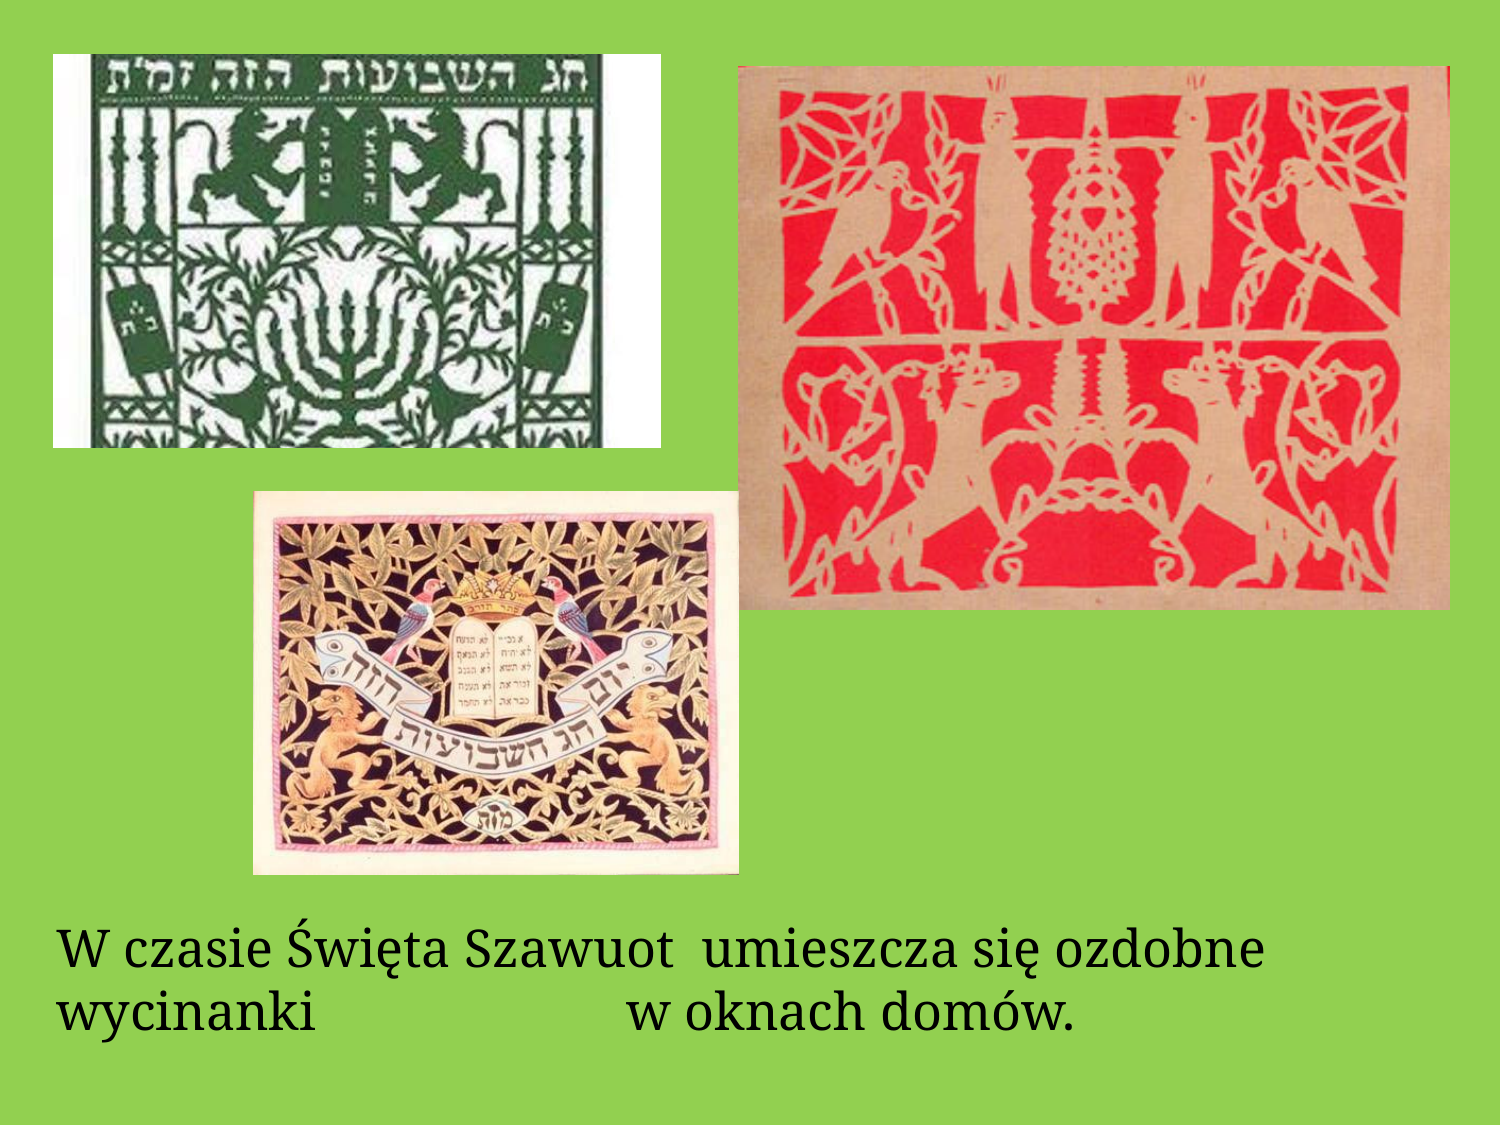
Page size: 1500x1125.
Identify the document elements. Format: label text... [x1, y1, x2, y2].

picture [253, 66, 1451, 875]
picture [52, 54, 662, 449]
text_box W czasie Święta Szawuot umieszcza się ozdobne wycinanki w oknach domów. [41, 845, 1465, 1049]
